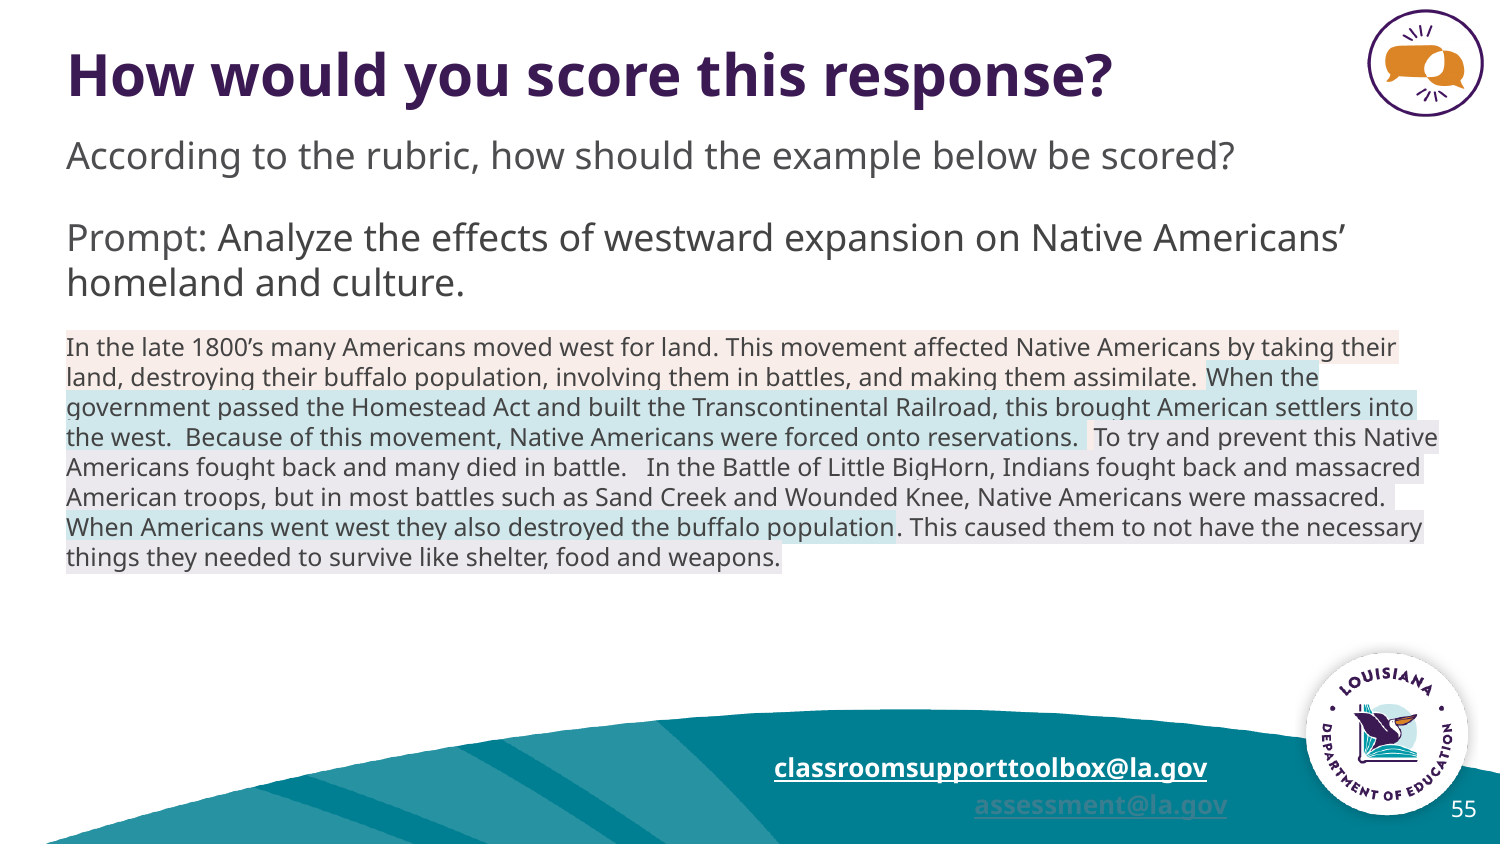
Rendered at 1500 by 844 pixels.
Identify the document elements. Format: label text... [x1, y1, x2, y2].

slide_number 55 [1402, 777, 1493, 842]
list According to the rubric, how should the example below be scored? Prompt: Analyze the effects of westward expansion on Native Americans’ homeland and culture. In the late 1800’s many Americans moved west for land. This movement affected Native Americans by taking their land, destroying their buffalo population, involving them in battles, and making them assimilate. When the government passed the Homestead Act and built the Transcontinental Railroad, this brought American settlers into the west. Because of this movement, Native Americans were forced onto reservations. To try and prevent this Native Americans fought back and many died in battle. In the Battle of Little BigHorn, Indians fought back and massacred American troops, but in most battles such as Sand Creek and Wounded Knee, Native Americans were massacred. When Americans went west they also destroyed the buffalo population. This caused them to not have the necessary things they needed to survive like shelter, food and weapons. [51, 116, 1471, 700]
subtitle classroomsupporttoolbox@la.gov assessment@la.gov [718, 732, 1243, 784]
title How would you score this response? [51, 23, 1362, 116]
picture [0, 642, 1500, 844]
picture [1367, 9, 1484, 118]
